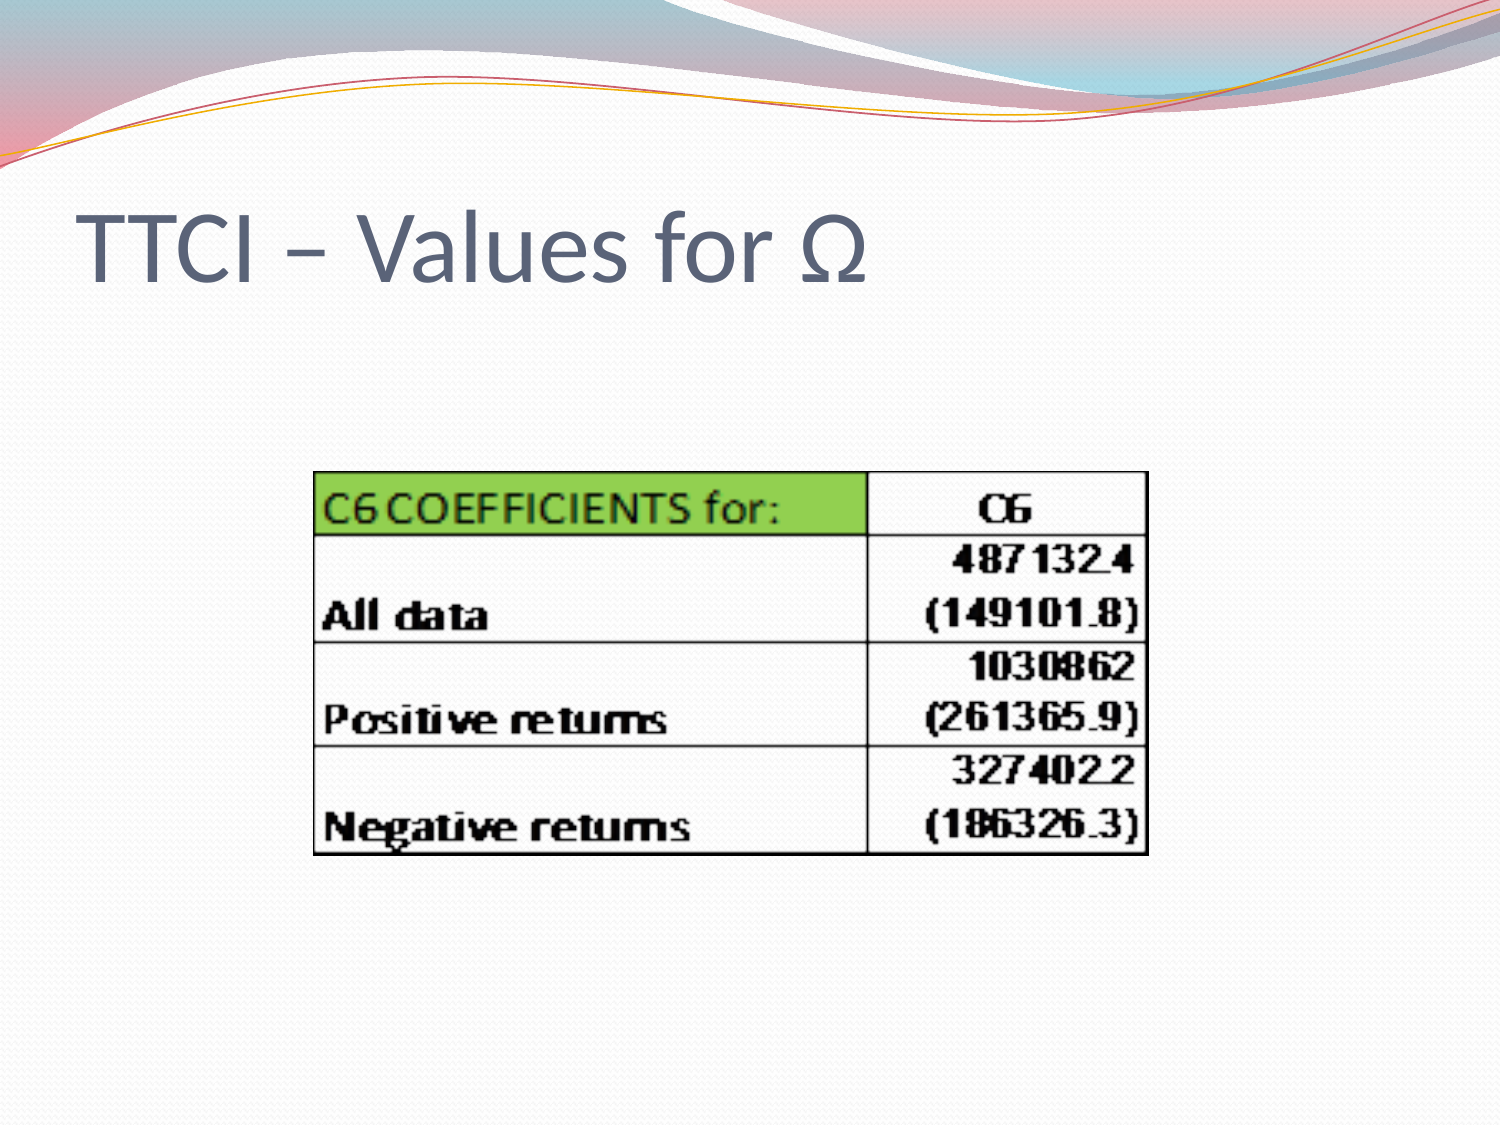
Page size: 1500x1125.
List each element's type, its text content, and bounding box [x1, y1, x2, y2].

title TTCI – Values for Ω [75, 115, 1425, 303]
picture [313, 470, 1149, 856]
